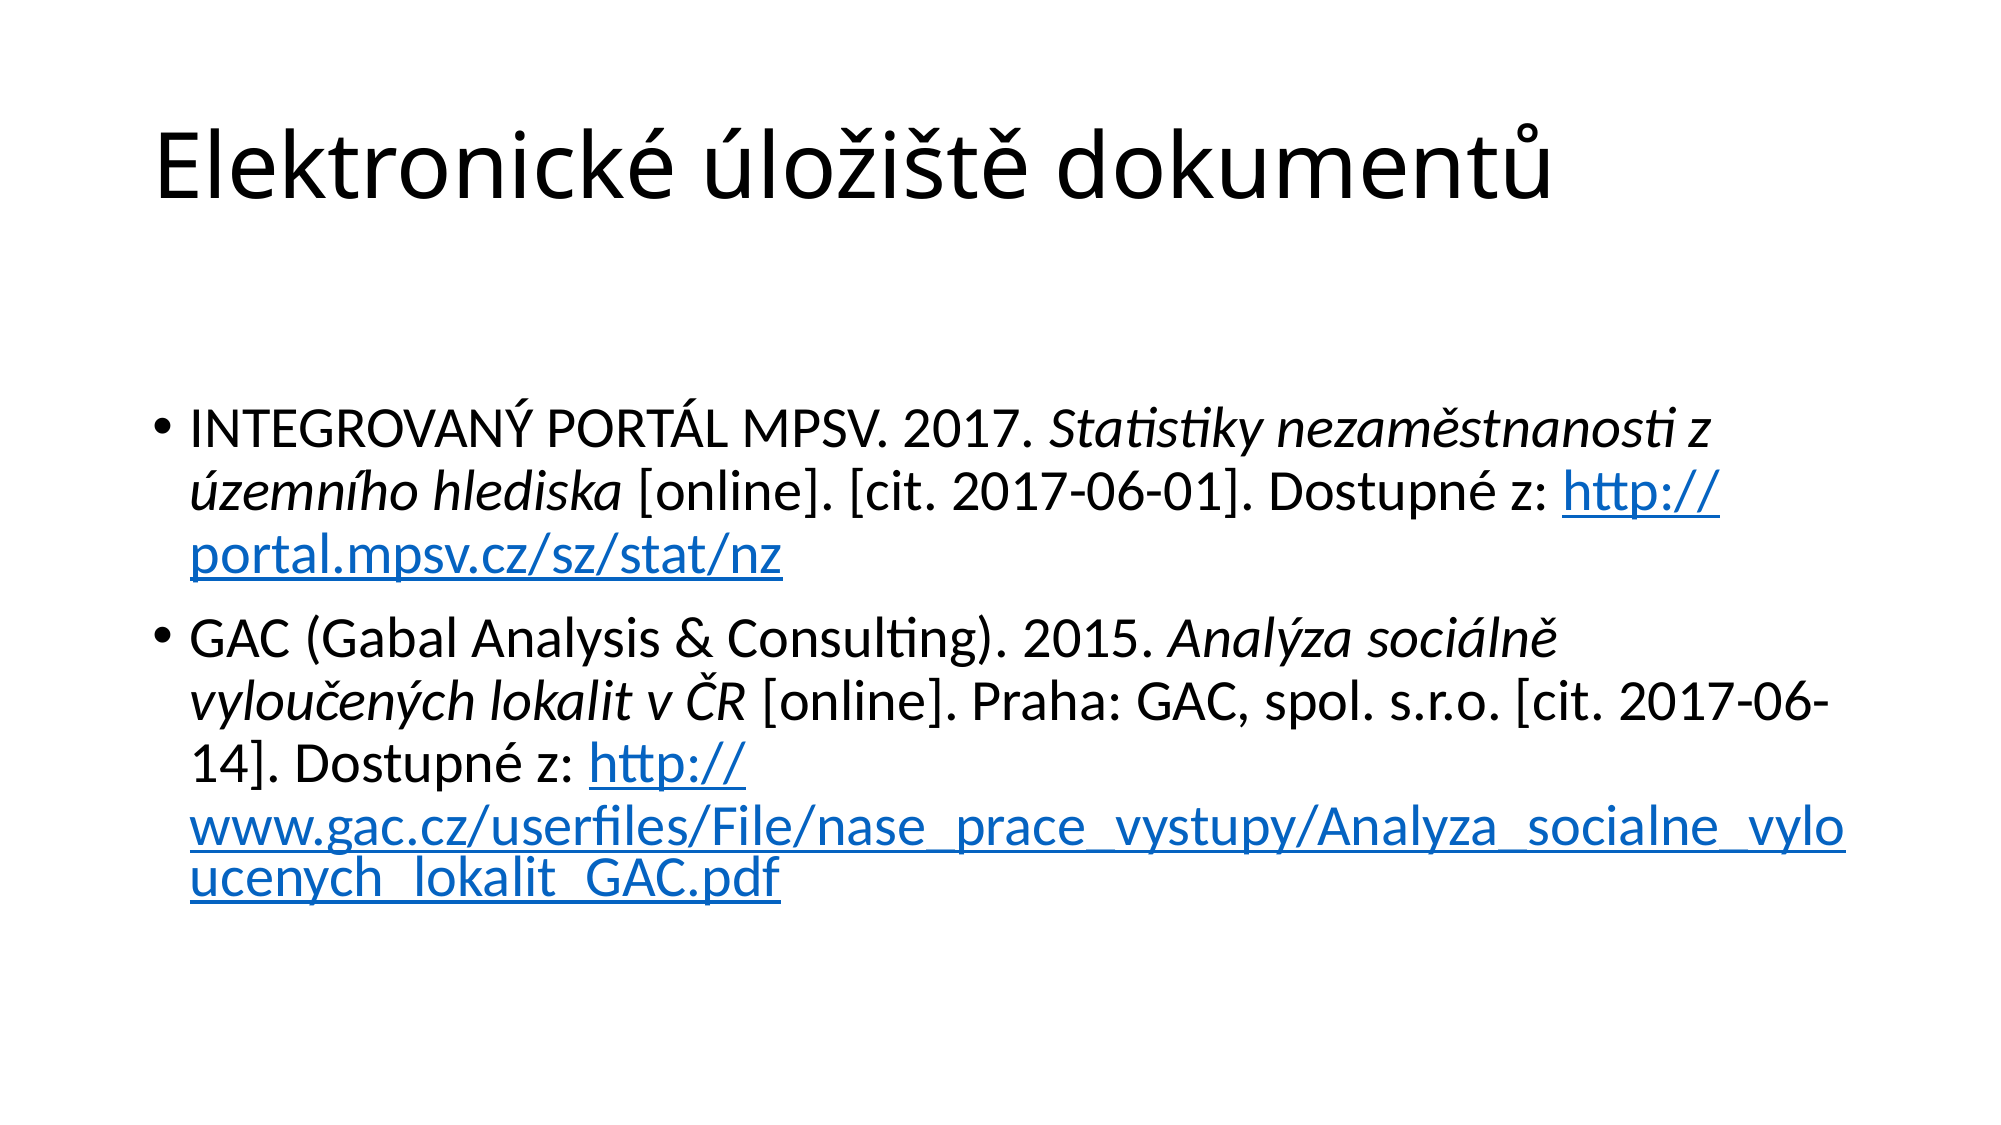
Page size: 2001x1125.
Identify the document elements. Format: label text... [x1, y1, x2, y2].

list INTEGROVANÝ PORTÁL MPSV. 2017. Statistiky nezaměstnanosti z územního hlediska [online]. [cit. 2017-06-01]. Dostupné z: http://portal.mpsv.cz/sz/stat/nz GAC (Gabal Analysis & Consulting). 2015. Analýza sociálně vyloučených lokalit v ČR [online]. Praha: GAC, spol. s.r.o. [cit. 2017-06-14]. Dostupné z: http://www.gac.cz/userfiles/File/nase_prace_vystupy/Analyza_socialne_vyloucenych_lokalit_GAC.pdf [137, 299, 1863, 1014]
title Elektronické úložiště dokumentů [137, 59, 1863, 278]
